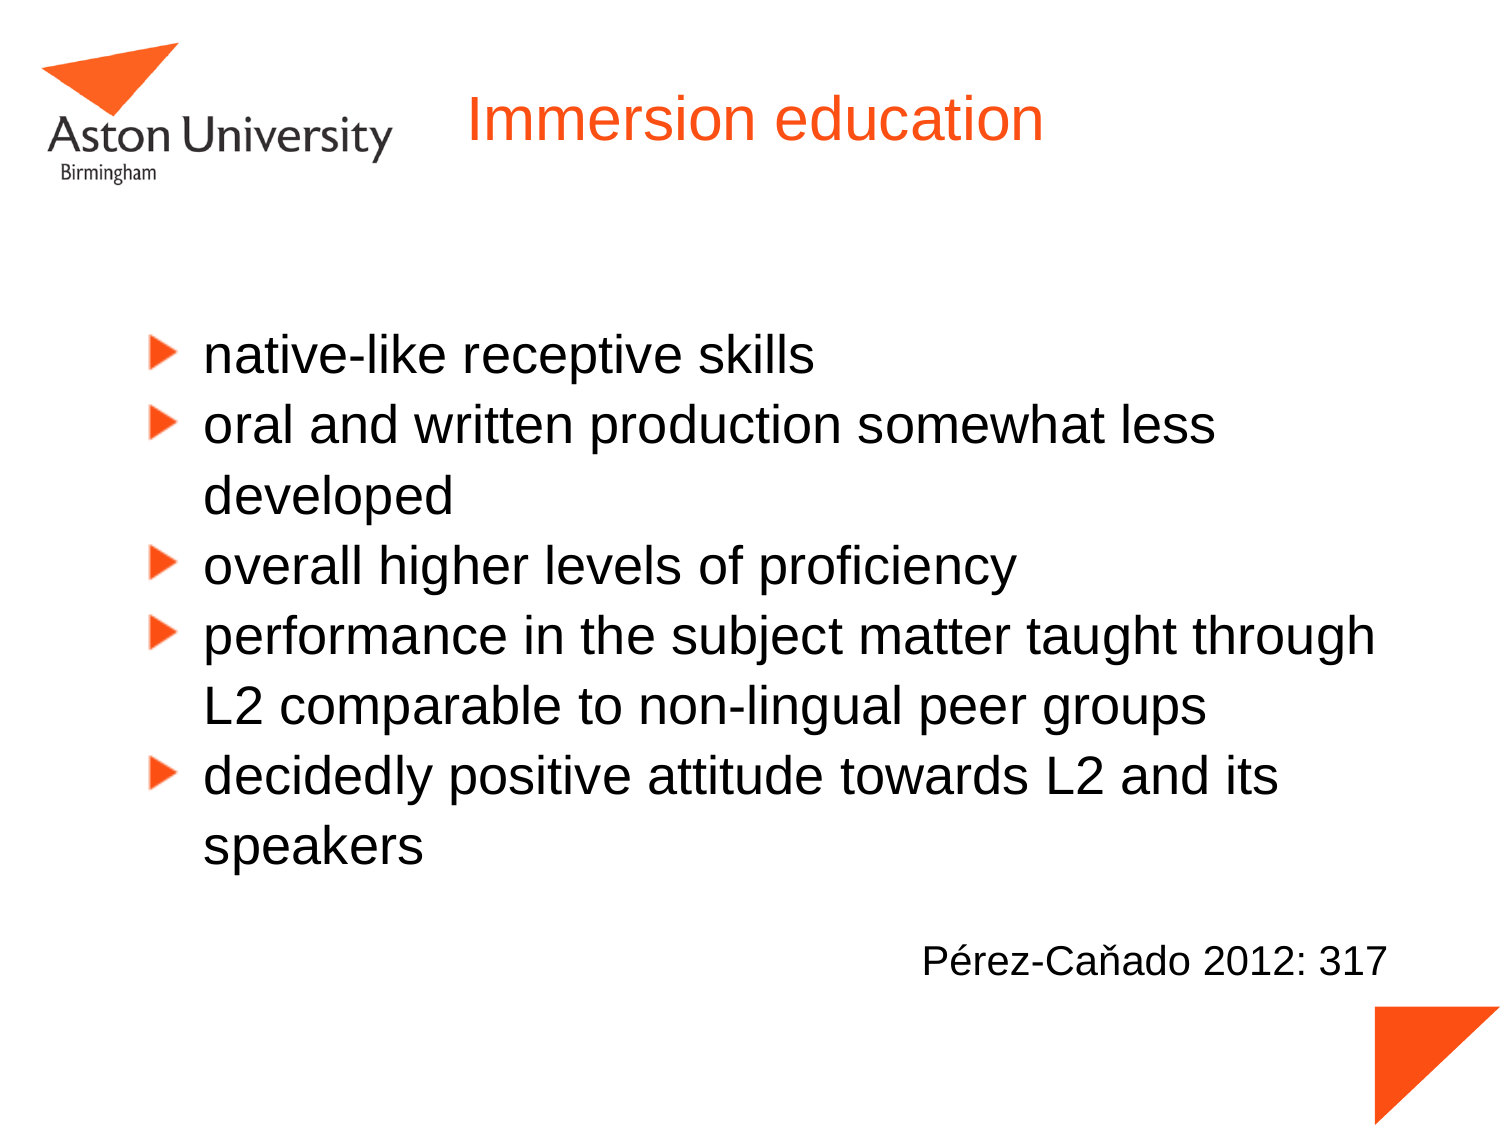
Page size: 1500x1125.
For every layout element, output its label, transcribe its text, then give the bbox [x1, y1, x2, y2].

picture [39, 41, 394, 186]
picture [147, 613, 186, 652]
list native-like receptive skills oral and written production somewhat less developed overall higher levels of proficiency performance in the subject matter taught through L2 comparable to non-lingual peer groups decidedly positive attitude towards L2 and its speakers Pérez-Caňado 2012: 317 [147, 314, 1389, 1000]
picture [147, 754, 186, 792]
picture [147, 543, 186, 582]
picture [147, 333, 186, 372]
title Immersion education [466, 77, 1410, 163]
picture [147, 403, 186, 442]
